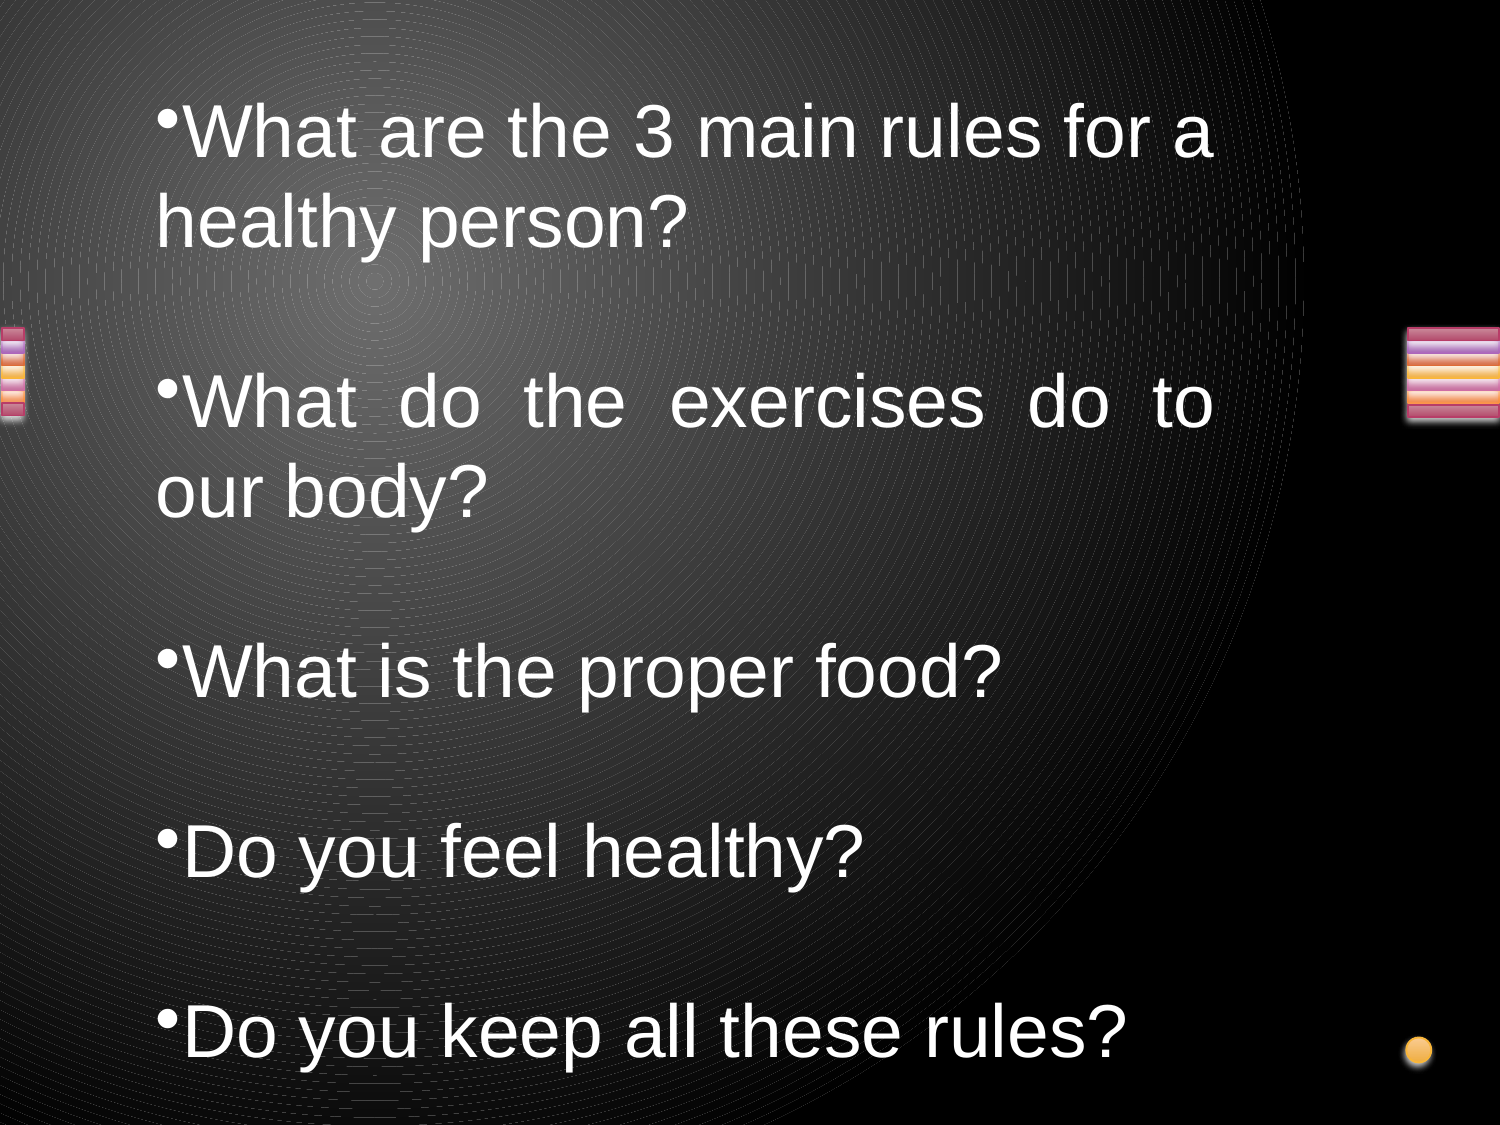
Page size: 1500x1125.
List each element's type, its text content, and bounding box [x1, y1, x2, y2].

text_box What are the 3 main rules for a healthy person? What do the exercises do to our body? What is the proper food? Do you feel healthy? Do you keep all these rules? [140, 75, 1231, 1081]
